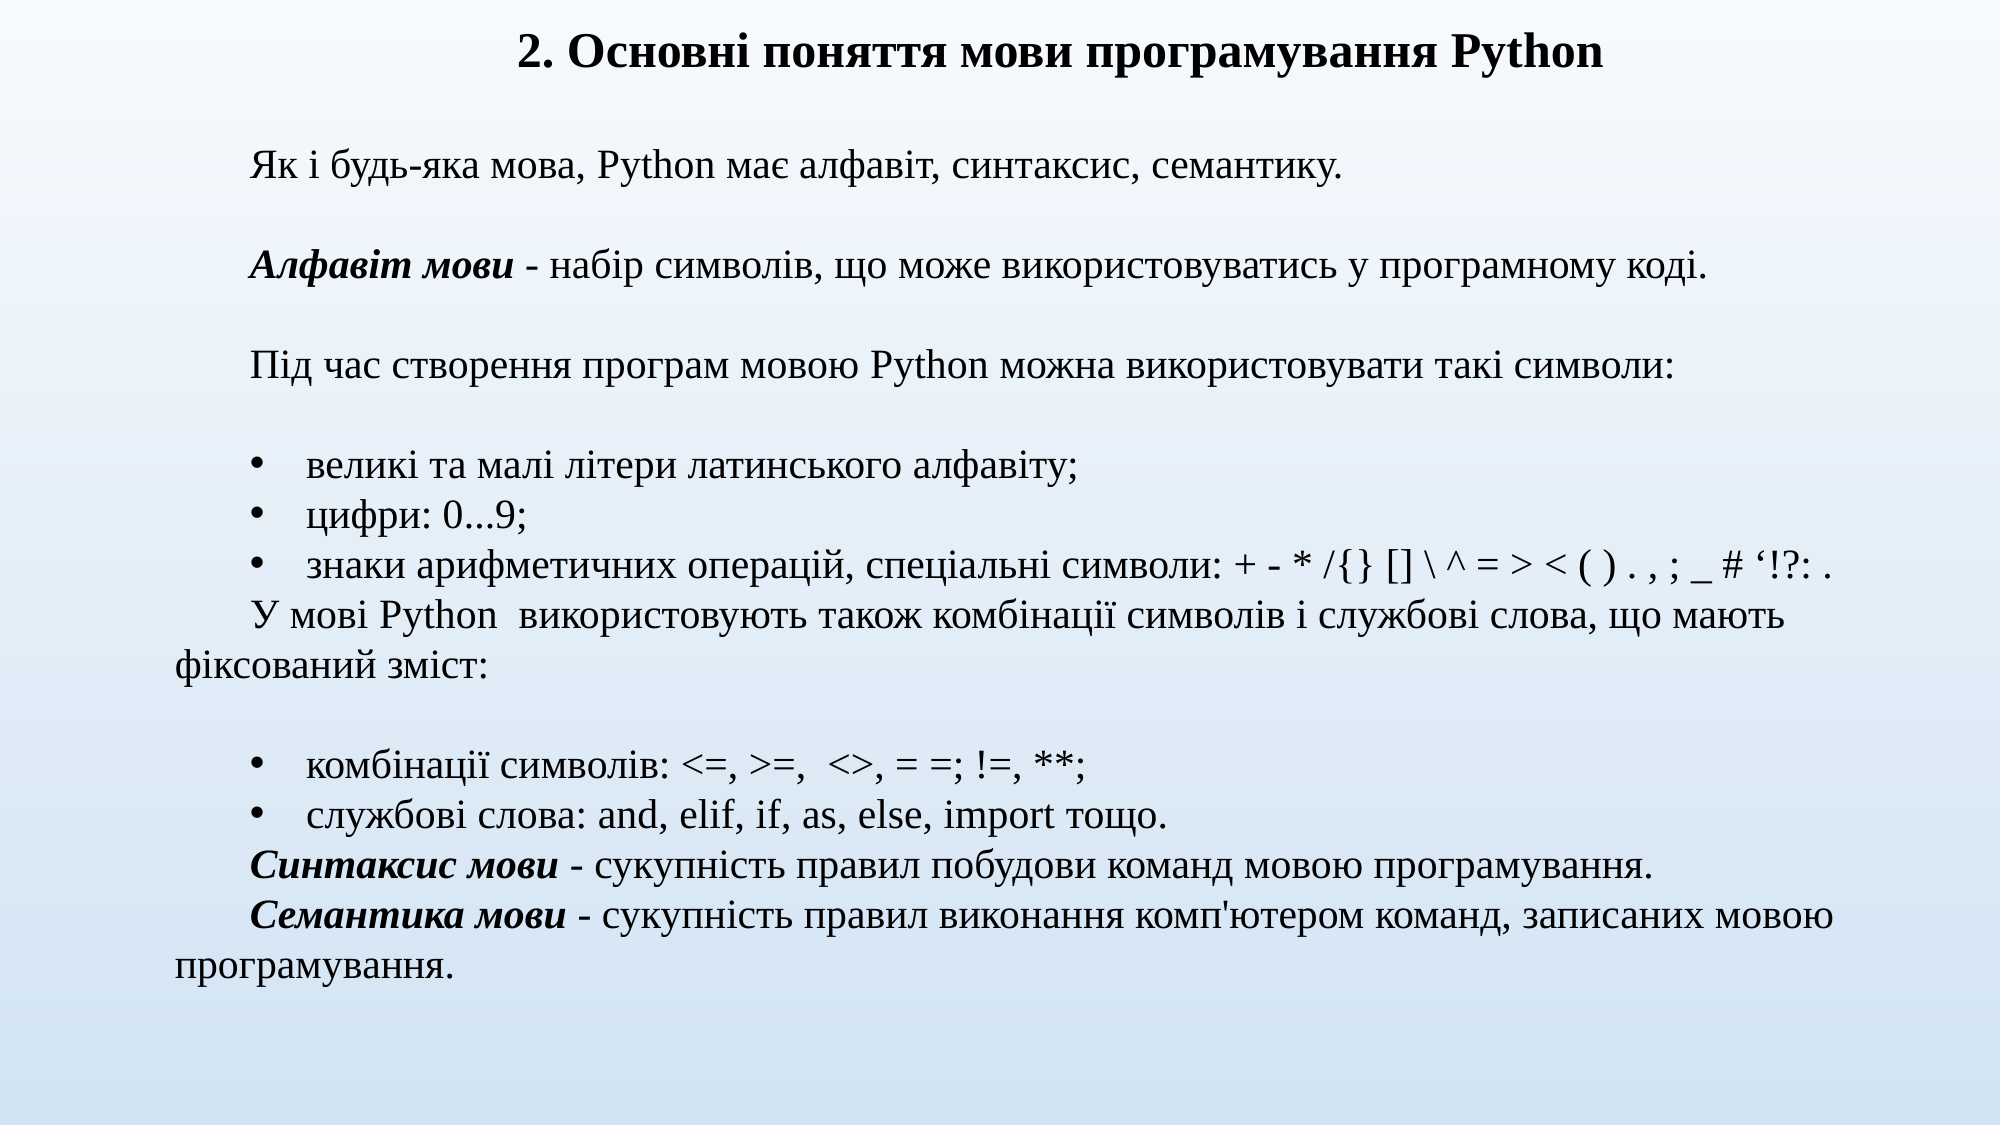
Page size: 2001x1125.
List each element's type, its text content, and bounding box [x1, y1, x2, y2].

text_box 2. Основні поняття мови програмування Python Як і будь-яка мова, Python має алфавіт, синтаксис, семантику. Алфавіт мови - набір символів, що може використовуватись у програмному коді. Під час створення програм мовою Python можна використовувати такі символи: великі та малі літери латинського алфавіту; цифри: 0...9; знаки арифметичних операцій, спеціальні символи: + - * /{} [] \ ^ = > < ( ) . , ; _ # ‘!?: . У мові Python використовують також комбінації символів і службові слова, що мають фіксований зміст: комбінації символів: <=, >=, <>, = =; !=, **; службові слова: and, elif, if, as, else, import тощо. Синтаксис мови - сукупність правил побудови команд мовою програмування. Семантика мови - сукупність правил виконання комп'ютером команд, записаних мовою програмування. [148, 9, 1886, 995]
